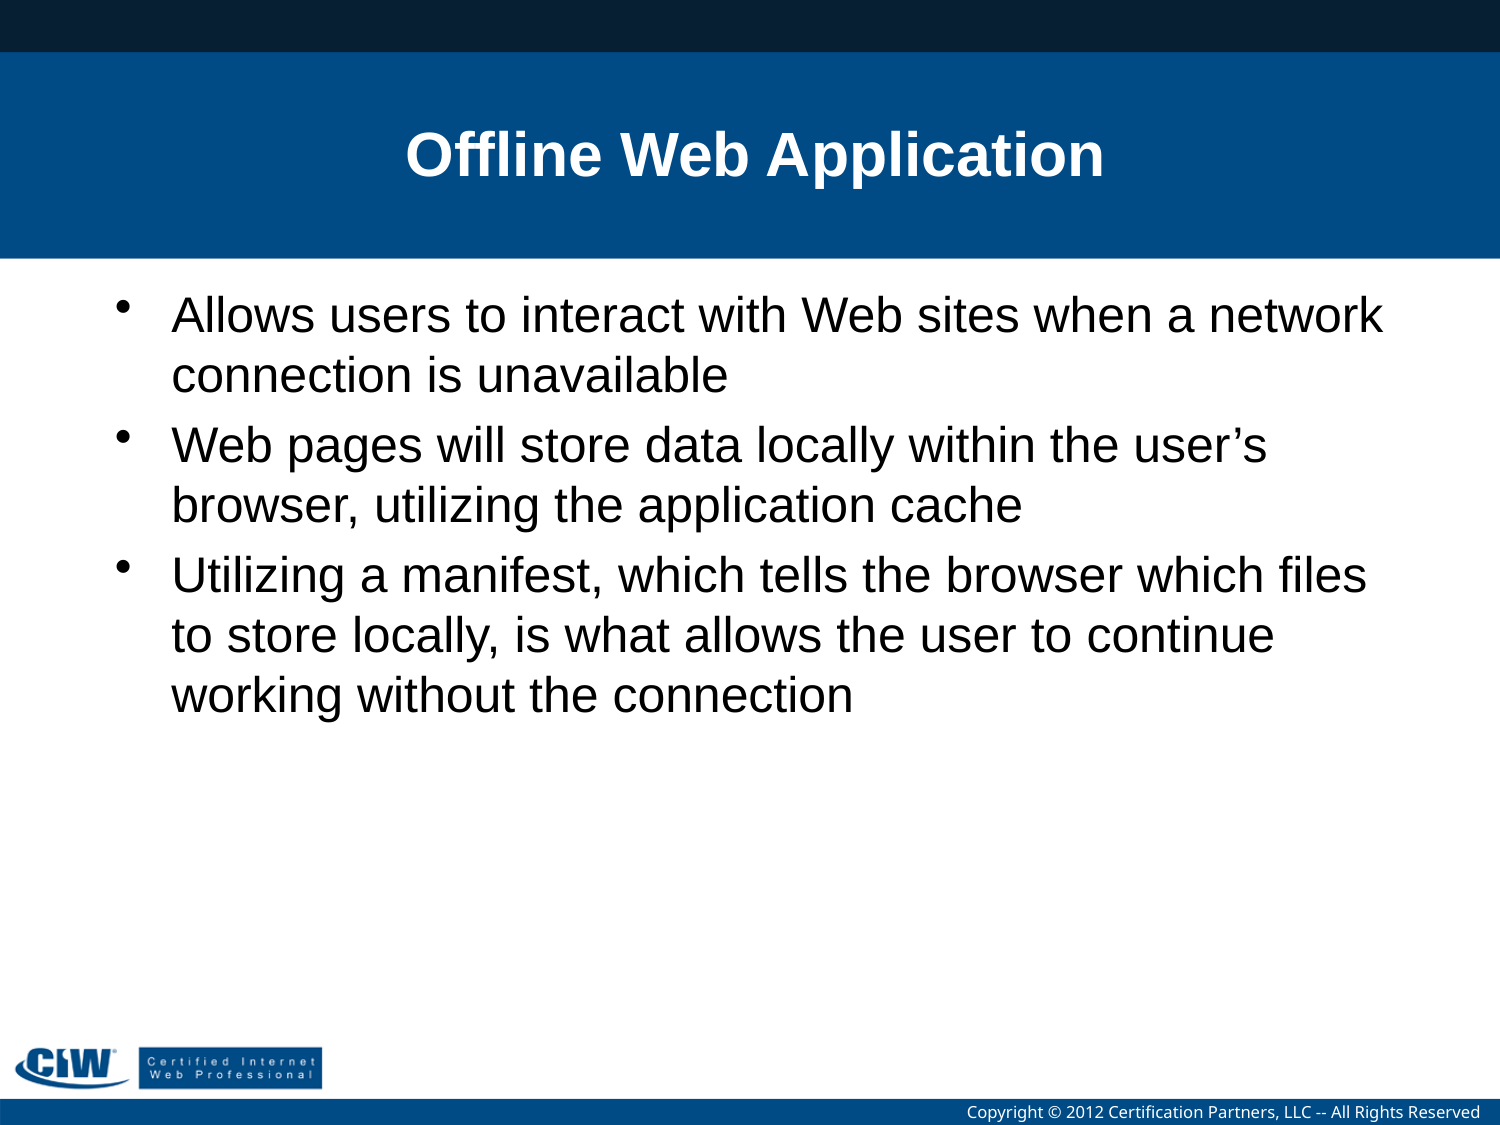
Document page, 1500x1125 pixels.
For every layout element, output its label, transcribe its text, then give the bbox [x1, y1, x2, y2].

list Allows users to interact with Web sites when a network connection is unavailable Web pages will store data locally within the user’s browser, utilizing the application cache Utilizing a manifest, which tells the browser which files to store locally, is what allows the user to continue working without the connection [99, 275, 1413, 1013]
title Offline Web Application [99, 53, 1413, 250]
picture [0, 0, 1500, 1125]
